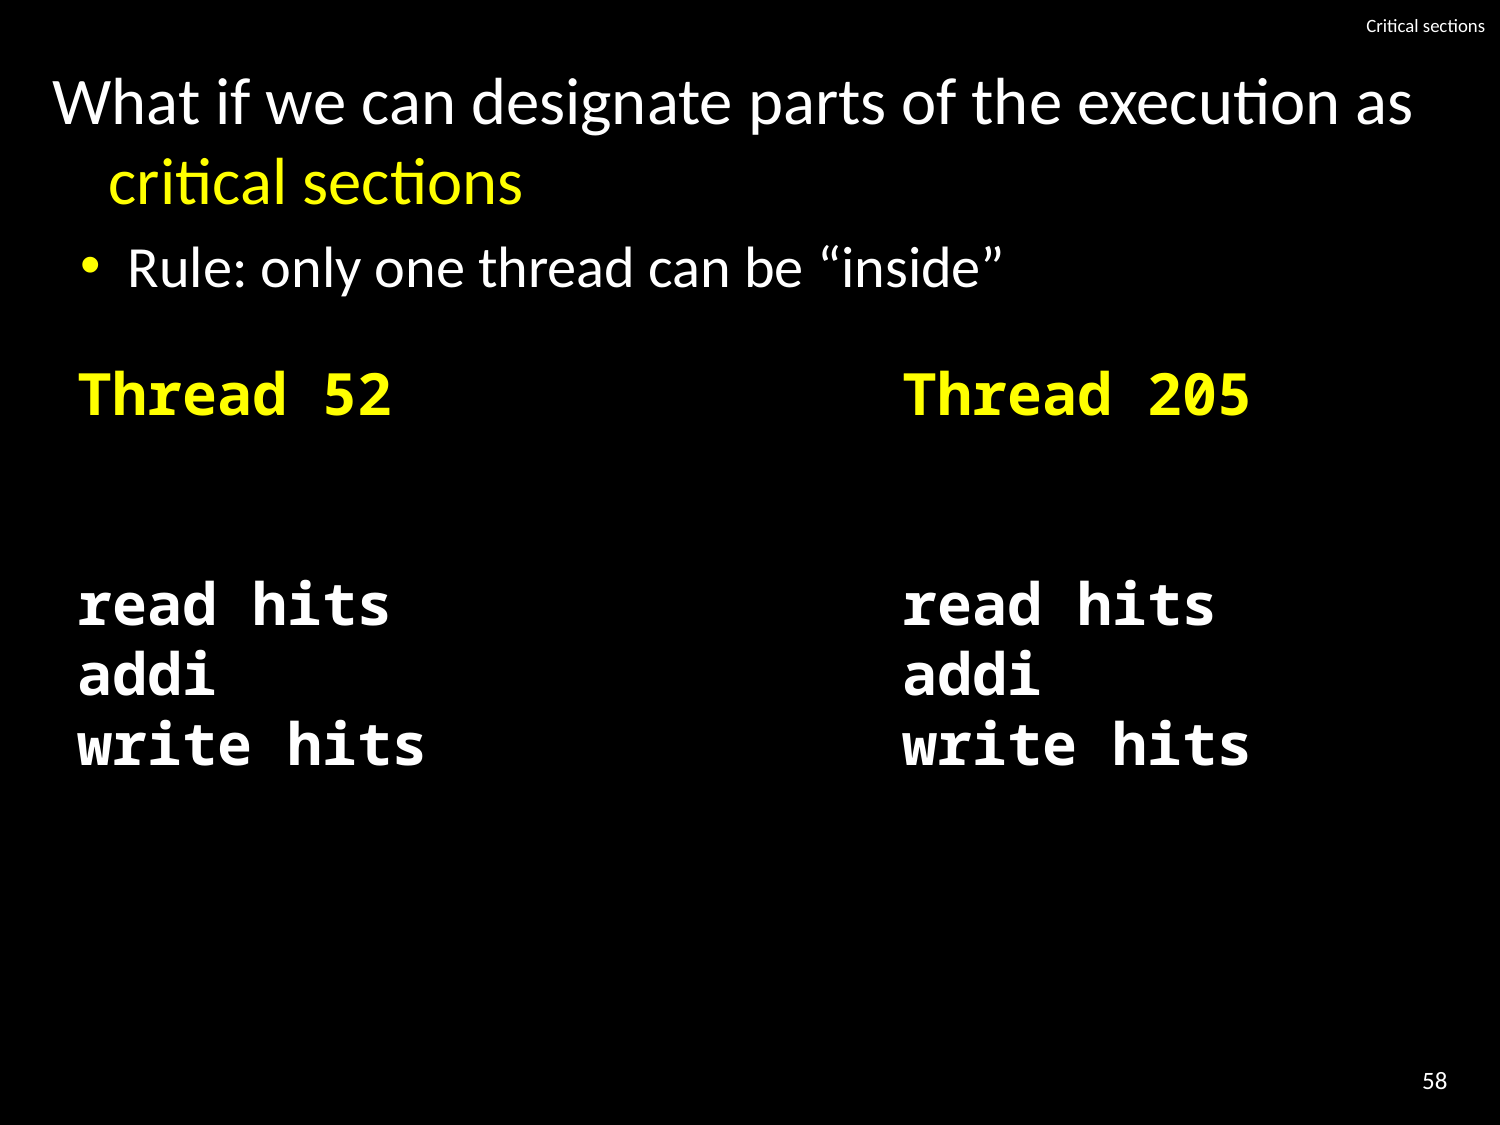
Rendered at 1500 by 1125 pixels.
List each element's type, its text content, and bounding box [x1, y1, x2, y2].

text_box Thread 52 read hits addi write hits [62, 350, 650, 995]
list What if we can designate parts of the execution as critical sections Rule: only one thread can be “inside” [37, 50, 1463, 1063]
title Critical sections [924, 0, 1500, 50]
text_box Thread 205 read hits addi write hits [887, 350, 1438, 995]
